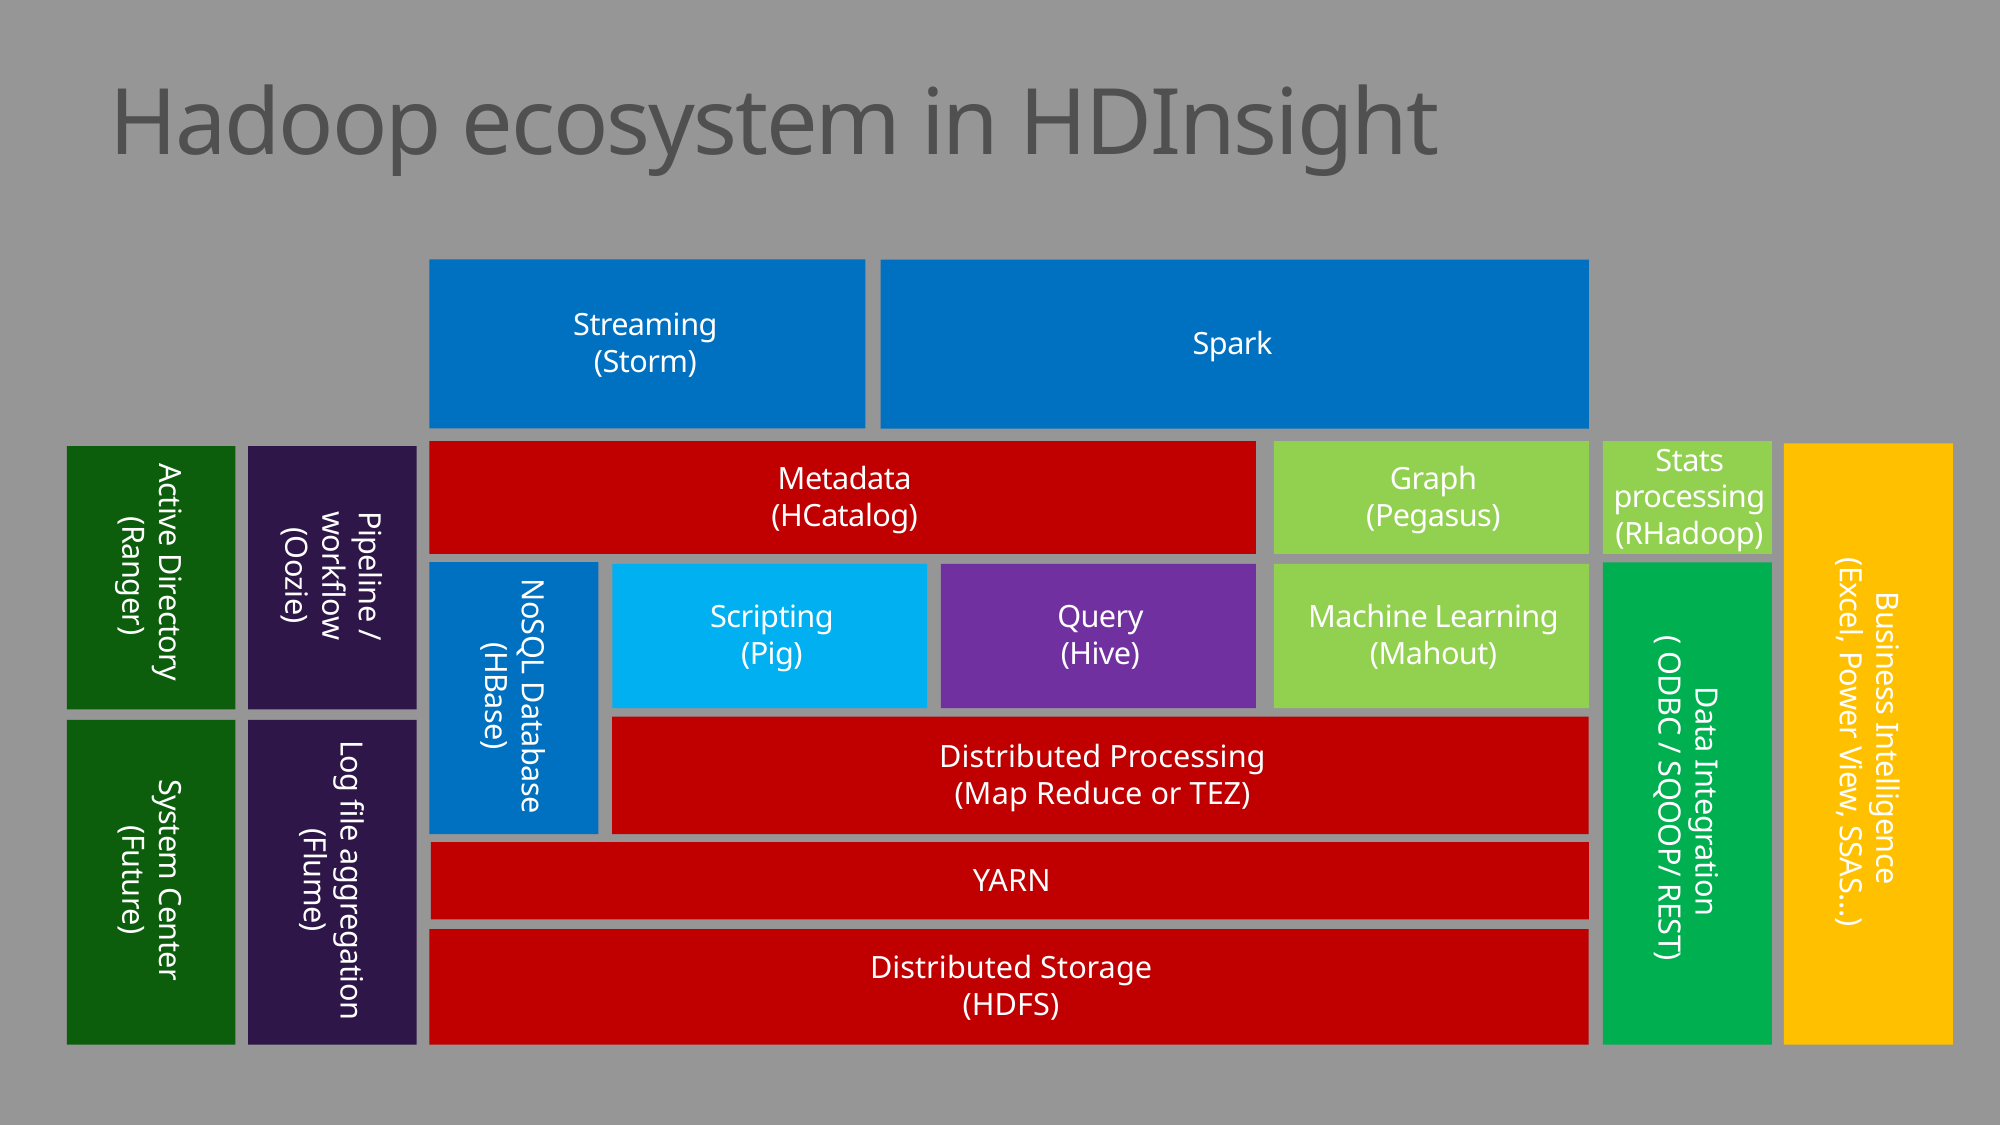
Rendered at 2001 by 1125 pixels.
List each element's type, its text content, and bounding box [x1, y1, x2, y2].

text_box Metadata (HCatalog) [429, 440, 1257, 555]
text_box Scripting (Pig) [612, 563, 928, 709]
text_box Distributed Storage (HDFS) [429, 928, 1589, 1045]
text_box YARN [430, 841, 1590, 920]
text_box Machine Learning (Mahout) [1273, 563, 1590, 709]
text_box Streaming (Storm) [429, 259, 866, 429]
text_box Data Integration ( ODBC / SQOOP/ REST) [1602, 562, 1773, 1045]
text_box Distributed Processing (Map Reduce or TEZ) [611, 716, 1589, 835]
text_box Active Directory (Ranger) [66, 445, 236, 710]
text_box Pipeline / workflow (Oozie) [247, 445, 417, 710]
text_box Query (Hive) [940, 563, 1257, 709]
text_box Stats processing (RHadoop) [1602, 440, 1773, 555]
text_box Spark [880, 259, 1590, 429]
text_box Graph (Pegasus) [1273, 440, 1590, 555]
text_box Business Intelligence (Excel, Power View, SSAS…) [1783, 443, 1954, 1045]
text_box System Center (Future) [66, 719, 236, 1045]
title Hadoop ecosystem in HDInsight [85, 60, 1998, 208]
text_box NoSQL Database (HBase) [429, 561, 599, 835]
text_box Log file aggregation (Flume) [247, 719, 417, 1045]
